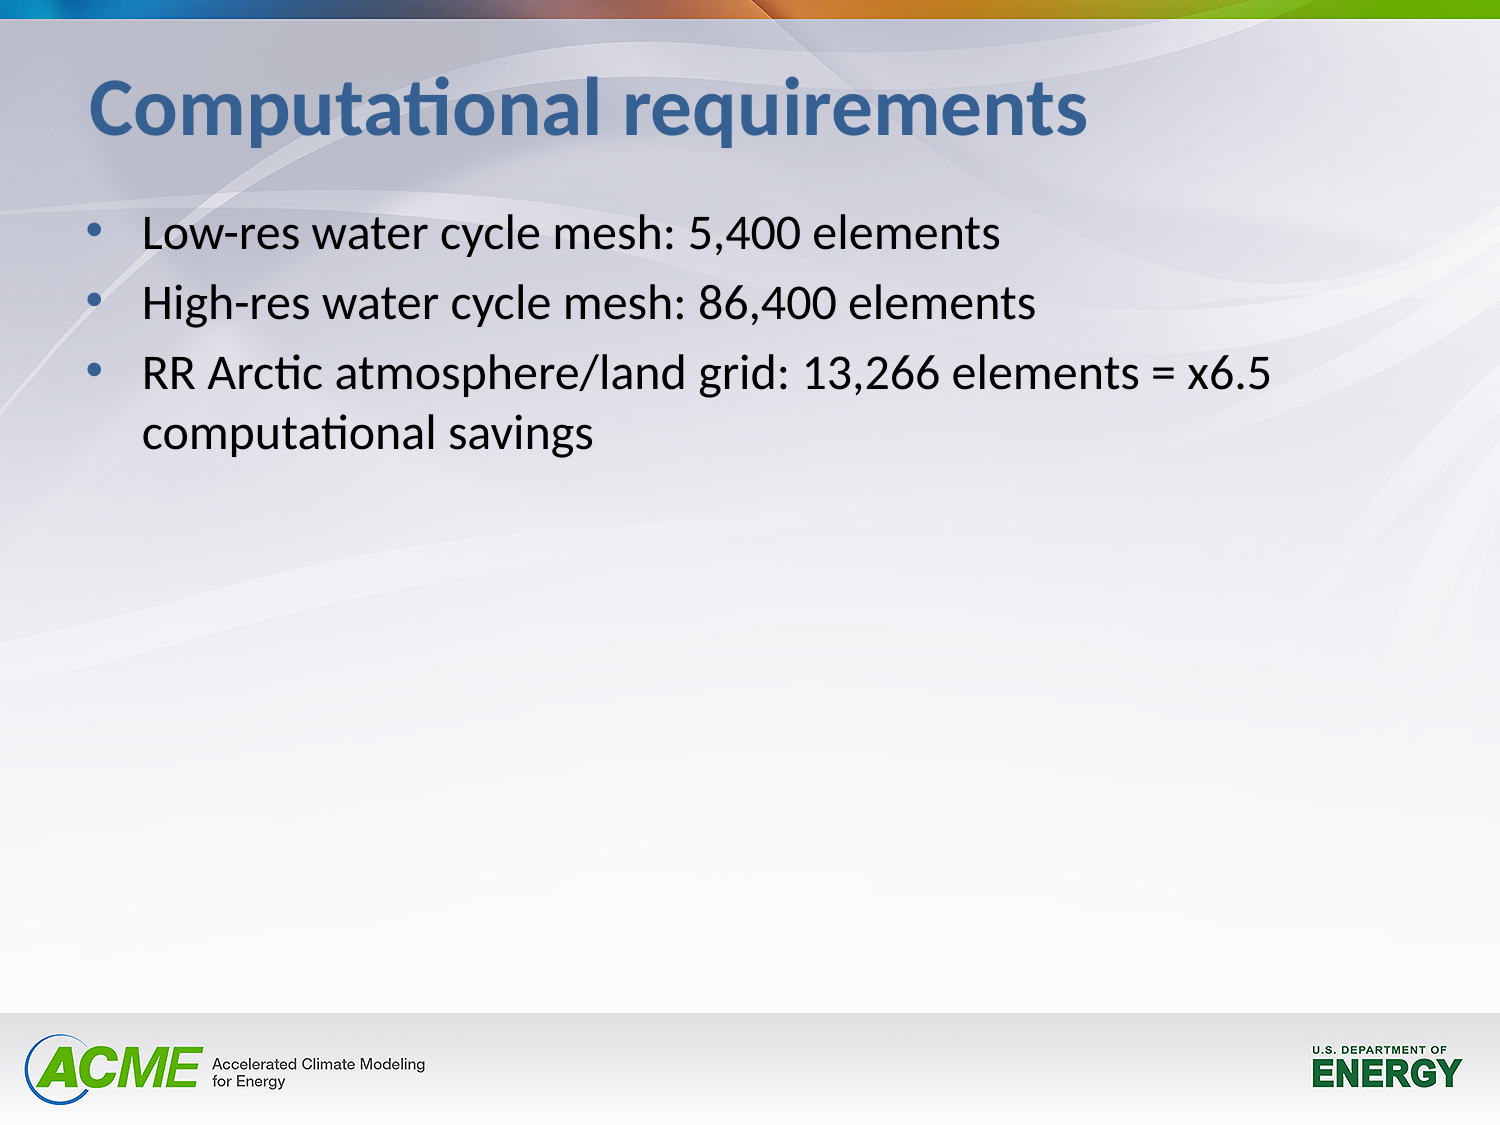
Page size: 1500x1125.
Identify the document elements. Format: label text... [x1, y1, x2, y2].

text_box Computational requirements [74, 45, 1425, 139]
picture [0, 0, 1500, 1125]
text_box Low-res water cycle mesh: 5,400 elements High-res water cycle mesh: 86,400 elements RR Arctic atmosphere/land grid: 13,266 elements = x6.5 computational savings [70, 192, 1461, 480]
